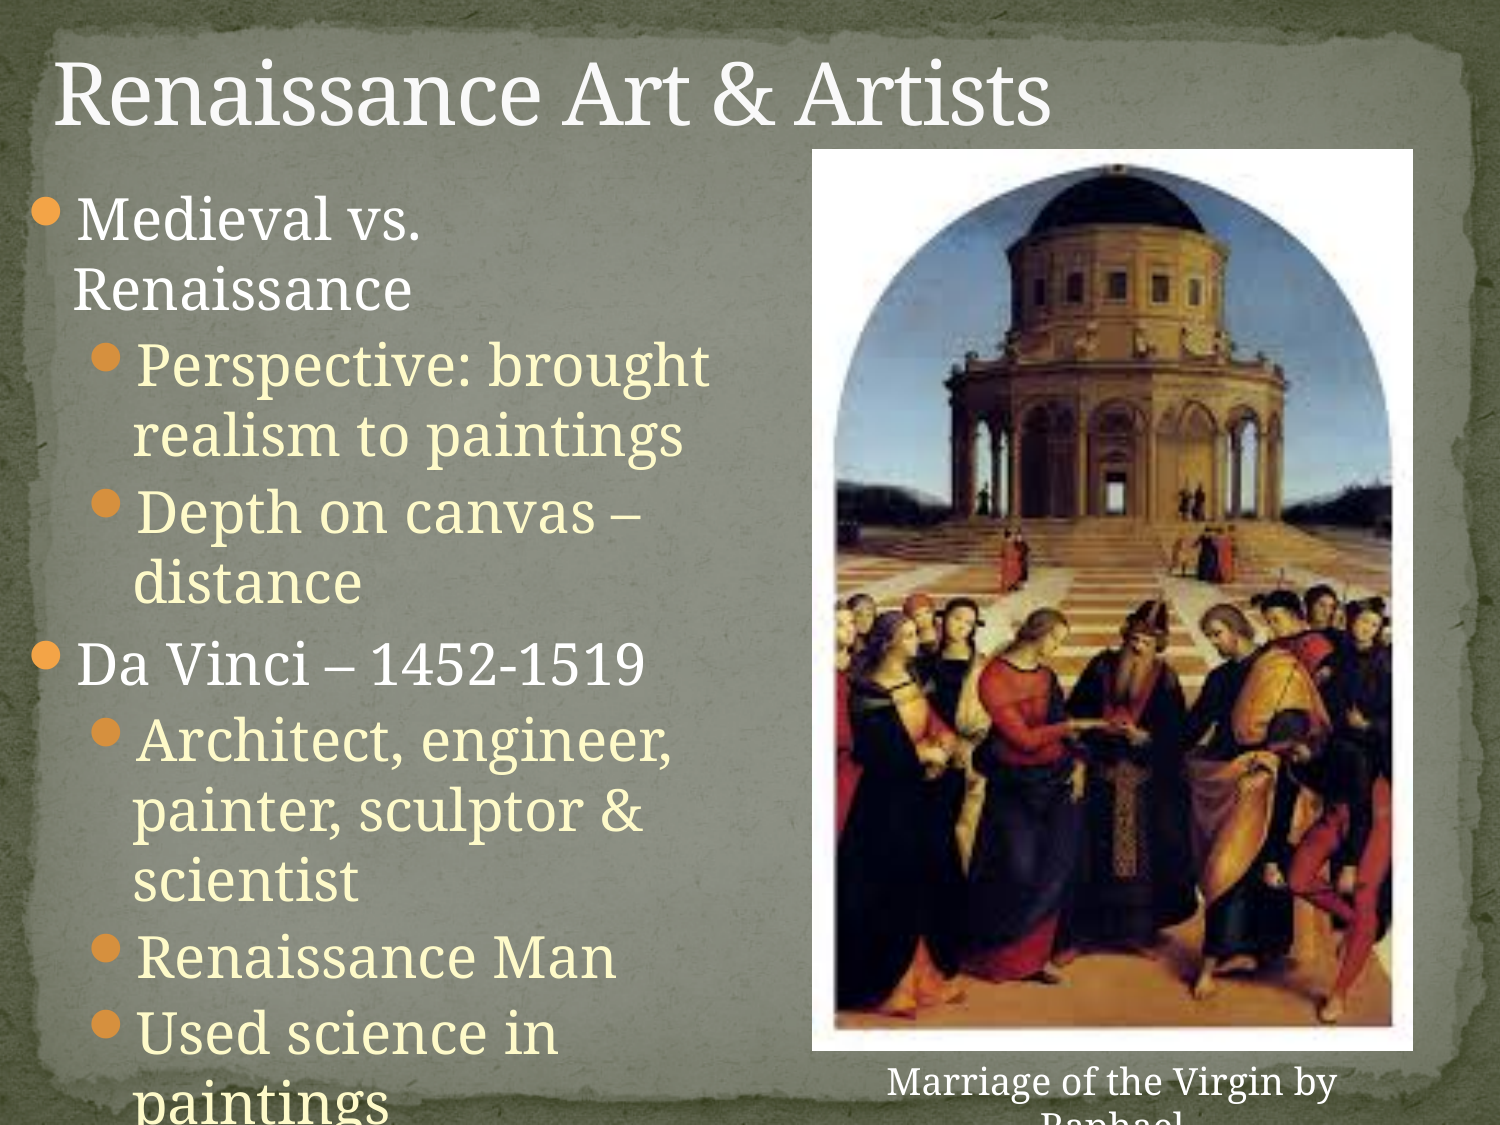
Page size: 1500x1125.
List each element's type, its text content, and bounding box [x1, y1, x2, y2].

title Renaissance Art & Artists [37, 0, 1388, 150]
text_box Marriage of the Virgin by Raphael [812, 1058, 1413, 1125]
picture [812, 149, 1413, 1052]
list Medieval vs. Renaissance Perspective: brought realism to paintings Depth on canvas – distance Da Vinci – 1452-1519 Architect, engineer, painter, sculptor & scientist Renaissance Man Used science in paintings Last Supper & Mona Lisa [12, 174, 788, 1100]
